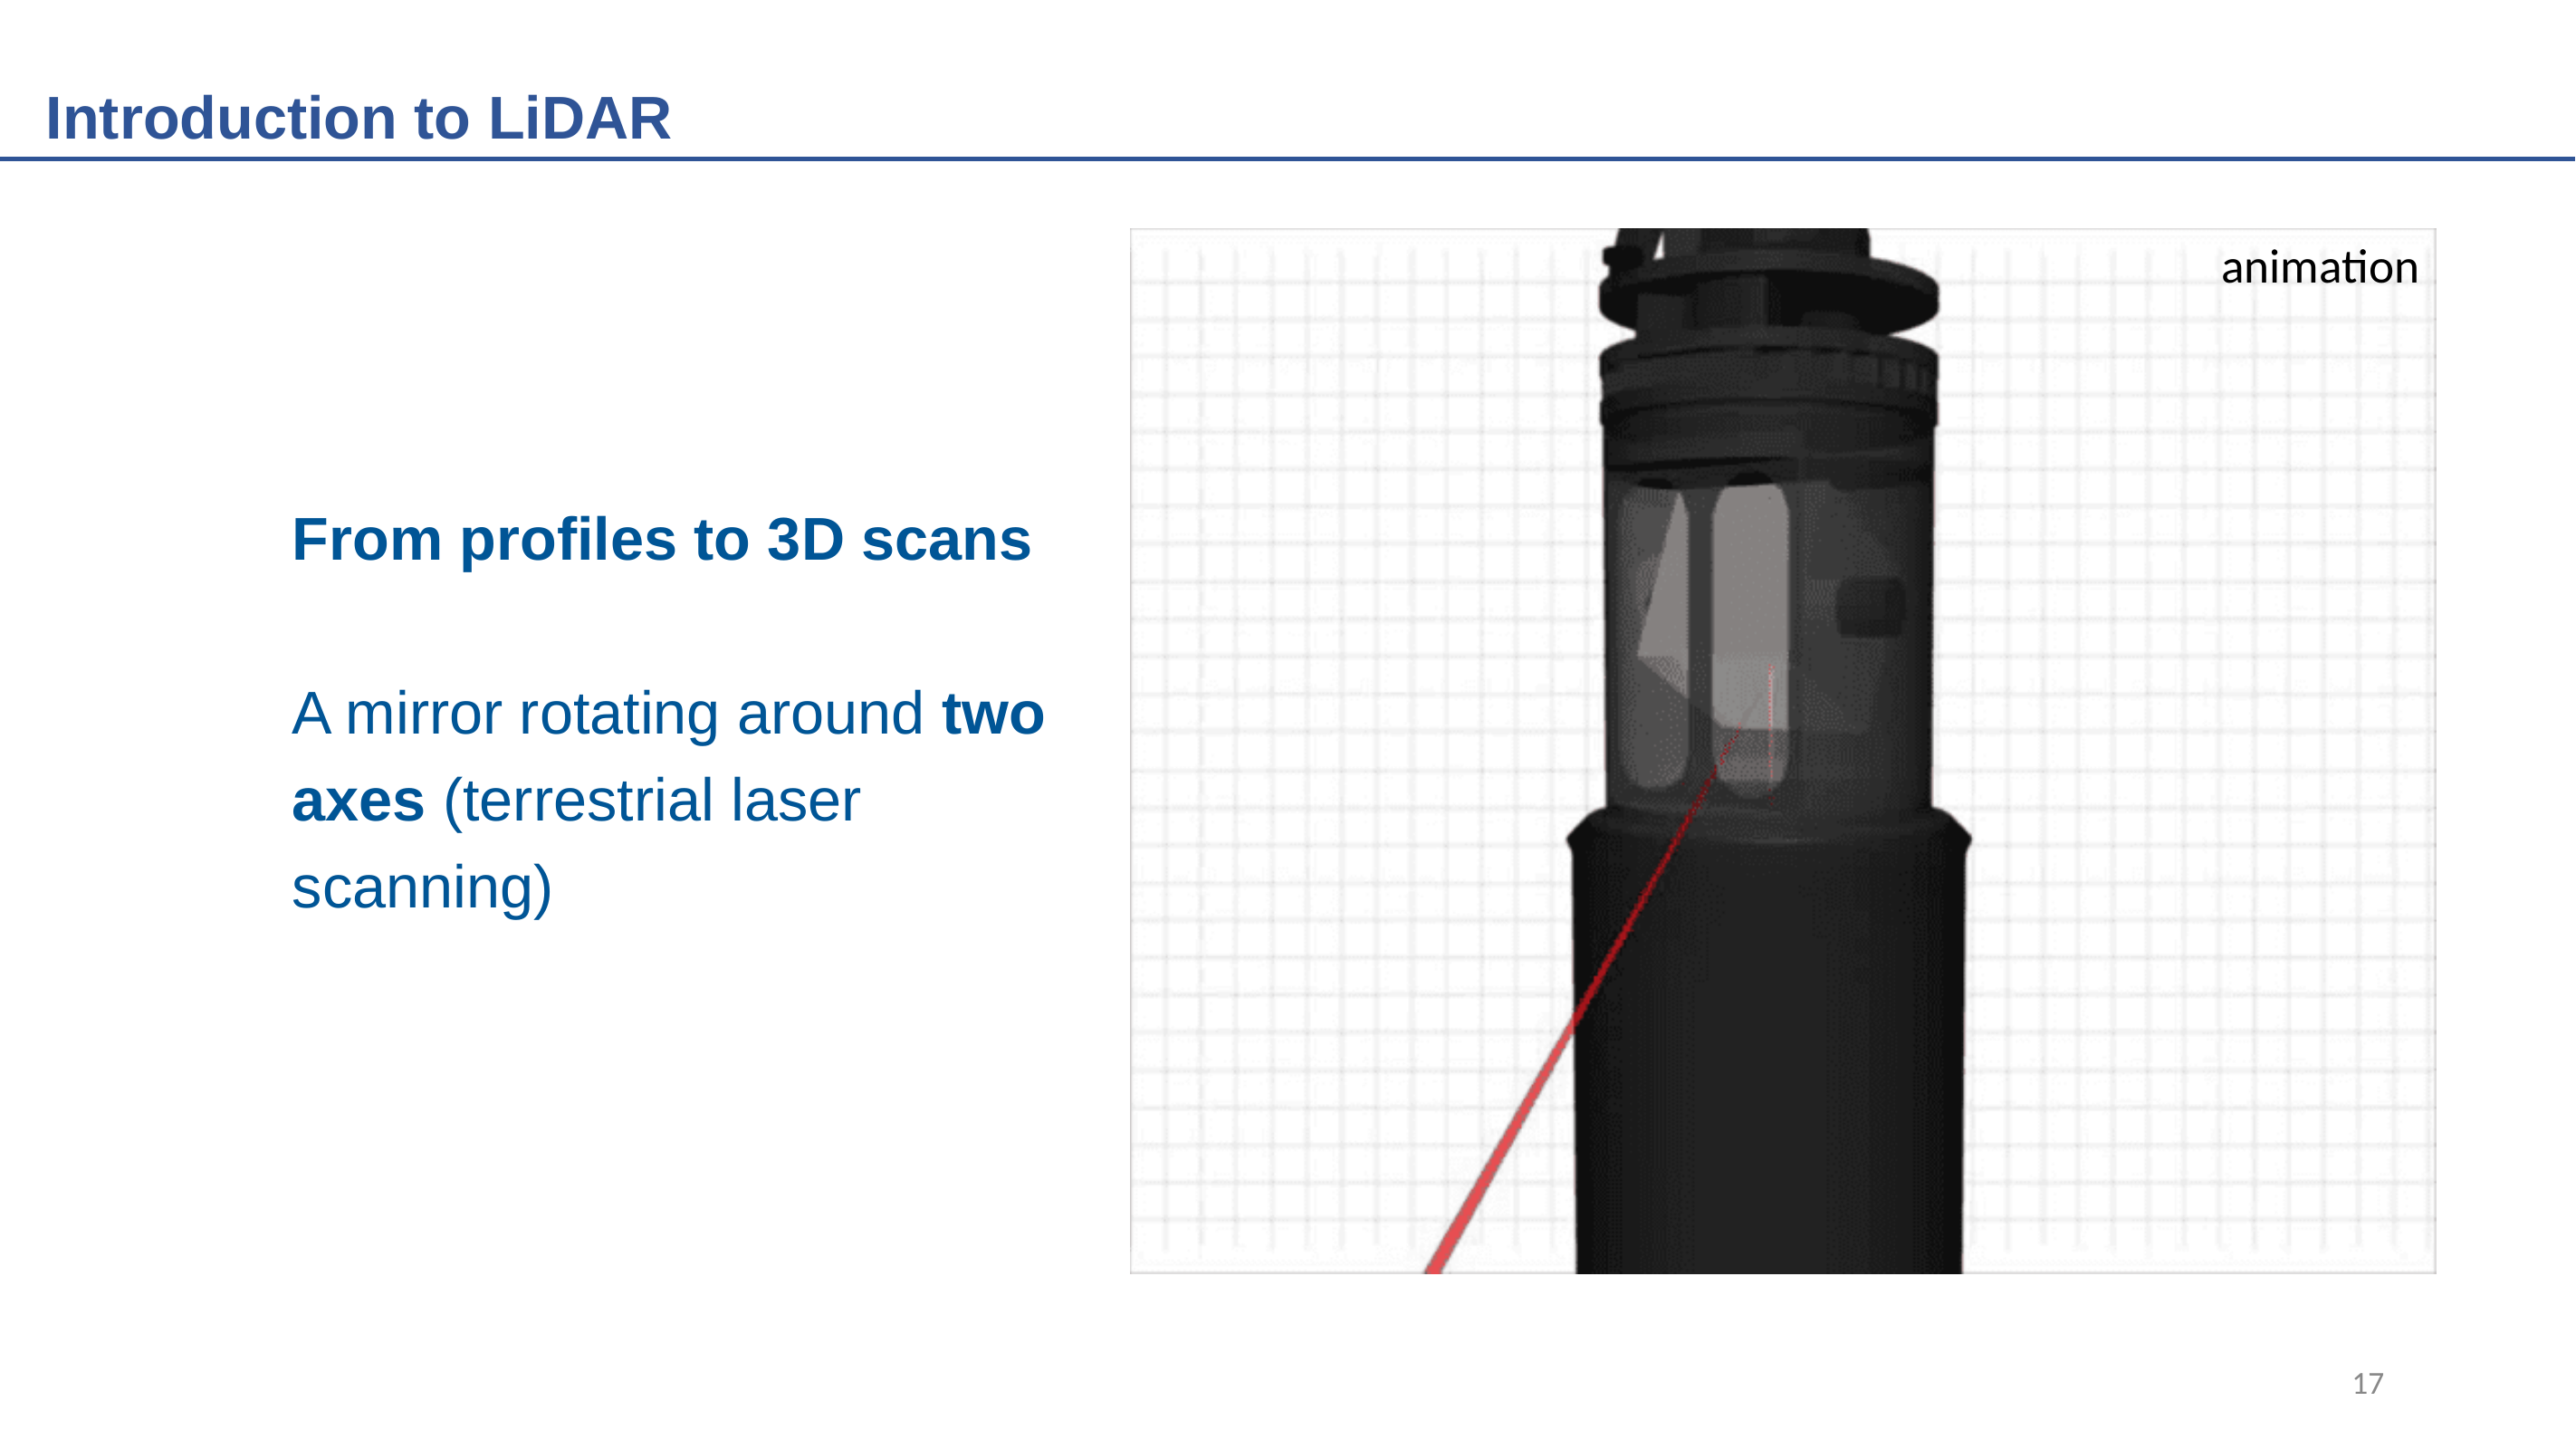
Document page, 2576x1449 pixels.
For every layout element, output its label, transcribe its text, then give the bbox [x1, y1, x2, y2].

slide_number ‹#› [1818, 1342, 2399, 1420]
text_box Introduction to LiDAR [32, 34, 1465, 157]
picture [1129, 227, 2437, 1274]
text_box From profiles to 3D scans A mirror rotating around two axes (terrestrial laser scanning) [278, 478, 1089, 927]
